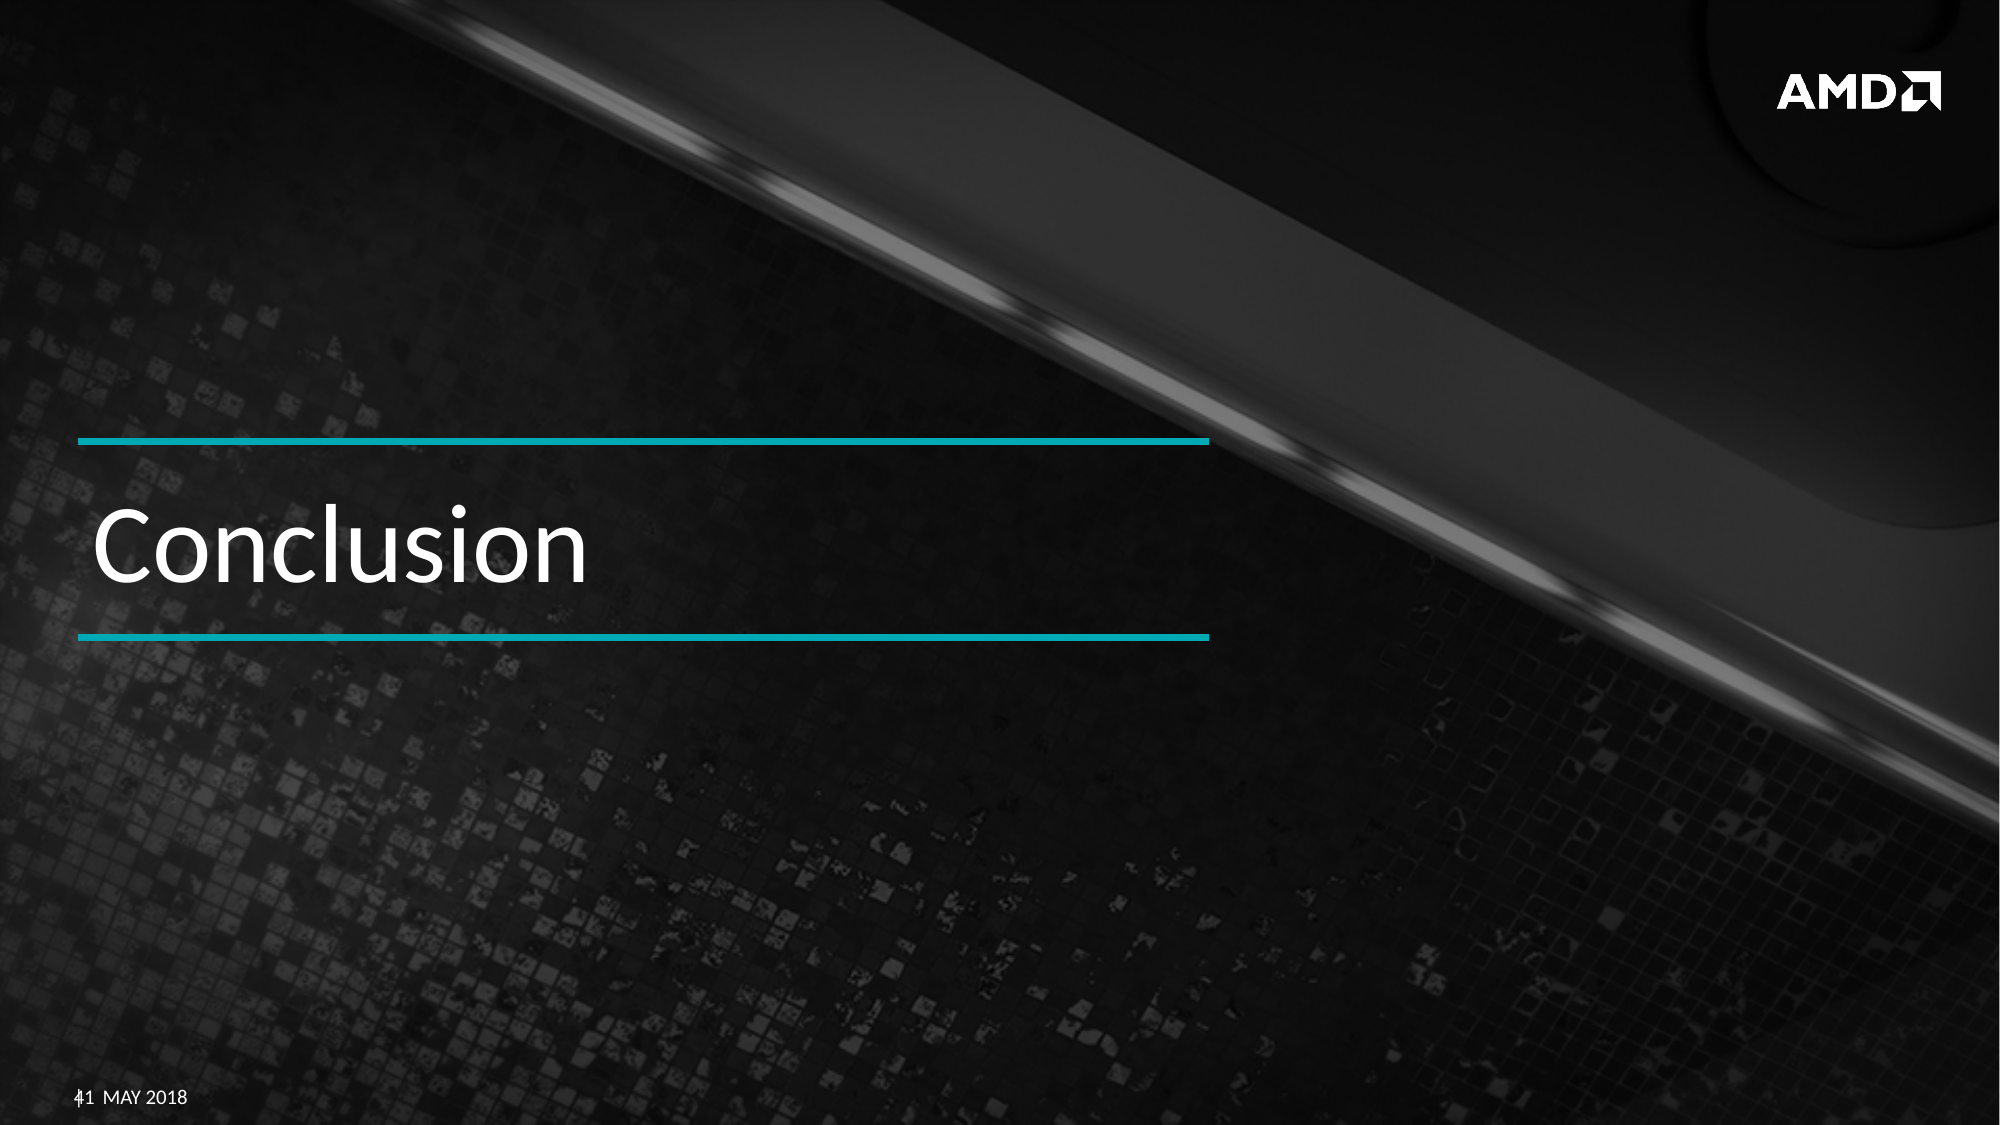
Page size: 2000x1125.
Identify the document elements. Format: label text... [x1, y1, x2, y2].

title Conclusion [1210, 441, 1462, 605]
picture [0, 0, 2000, 1125]
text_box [77, 441, 1210, 638]
